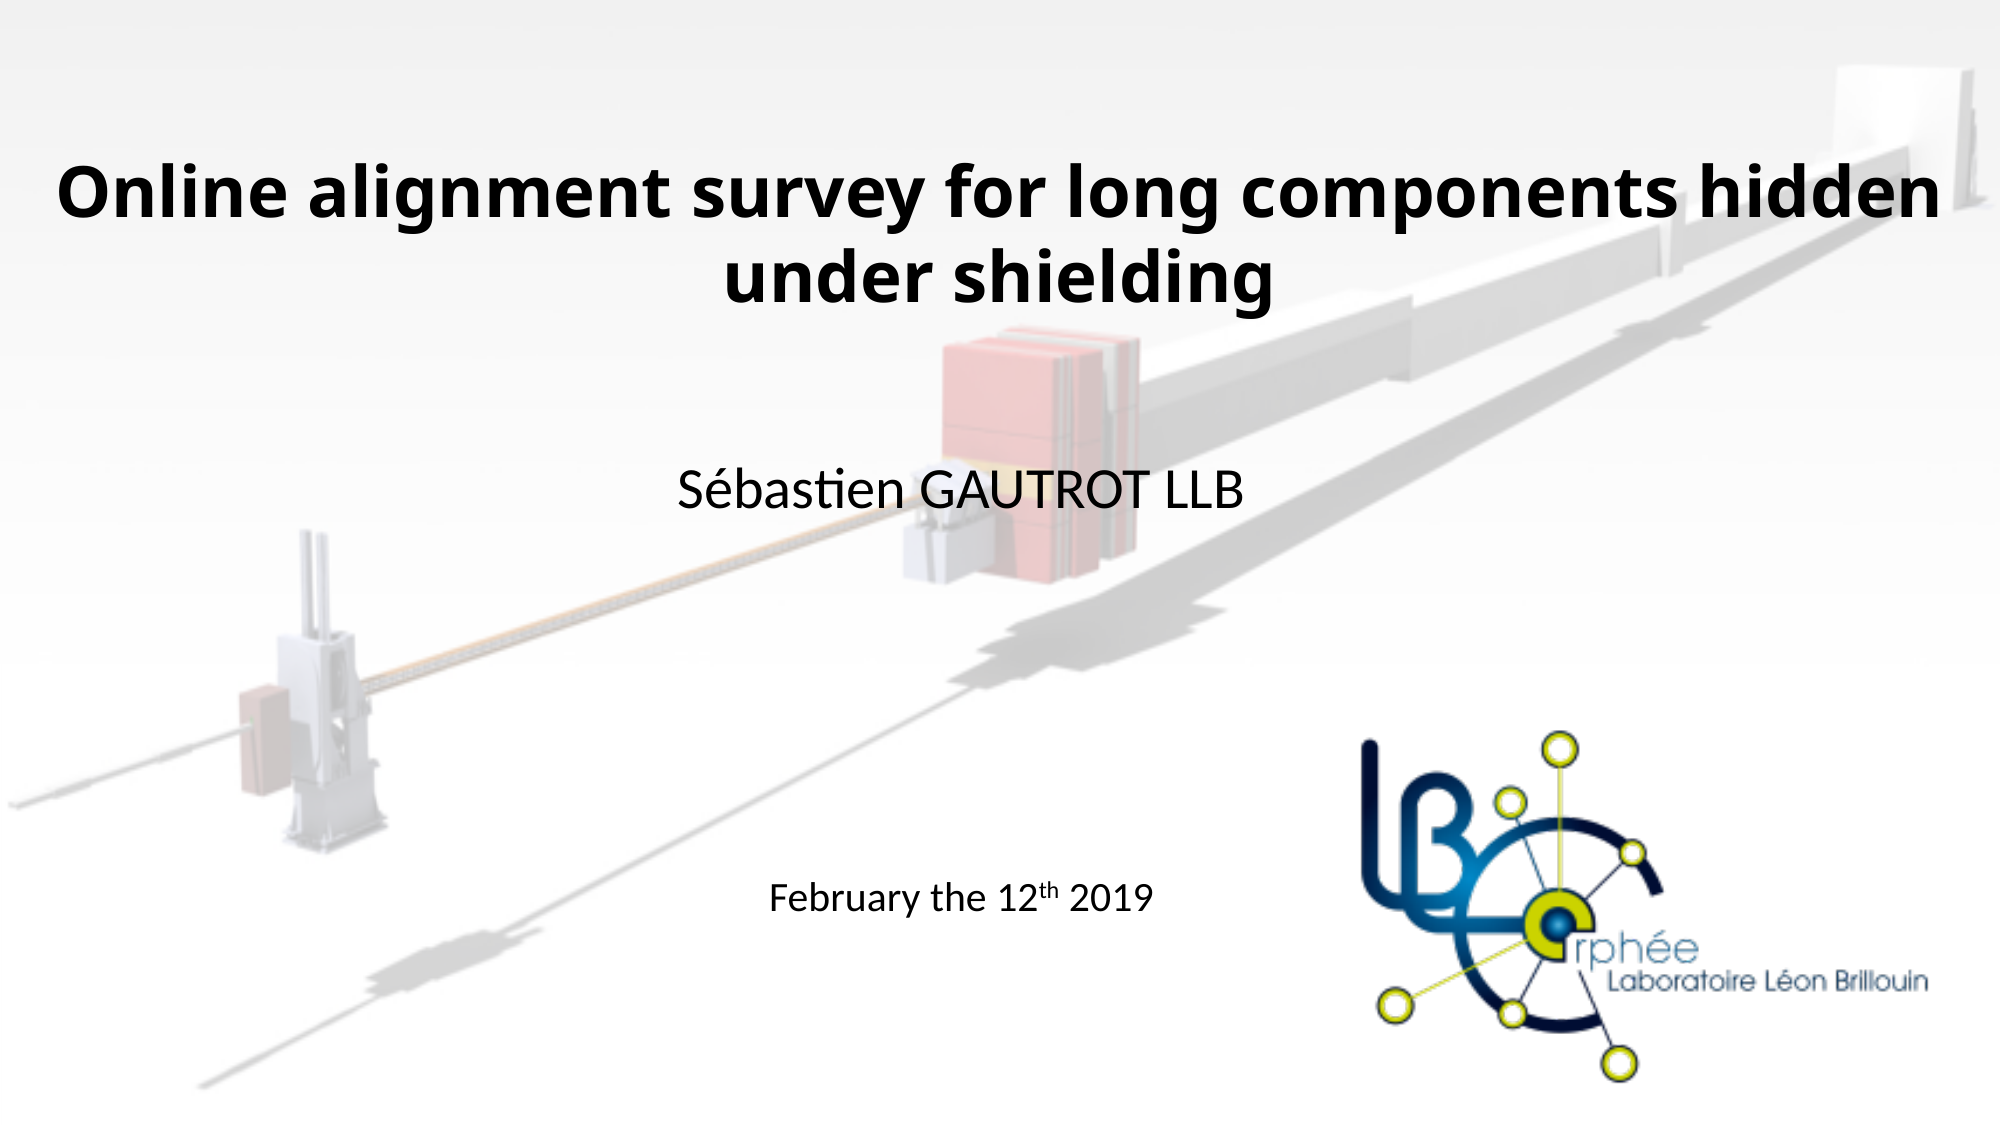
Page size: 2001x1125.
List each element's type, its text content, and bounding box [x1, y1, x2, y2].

text_box Online alignment survey for long components hidden under shielding [0, 139, 2000, 325]
text_box Sébastien GAUTROT LLB February the 12th 2019 [66, 442, 1857, 977]
picture [1327, 715, 1961, 1102]
